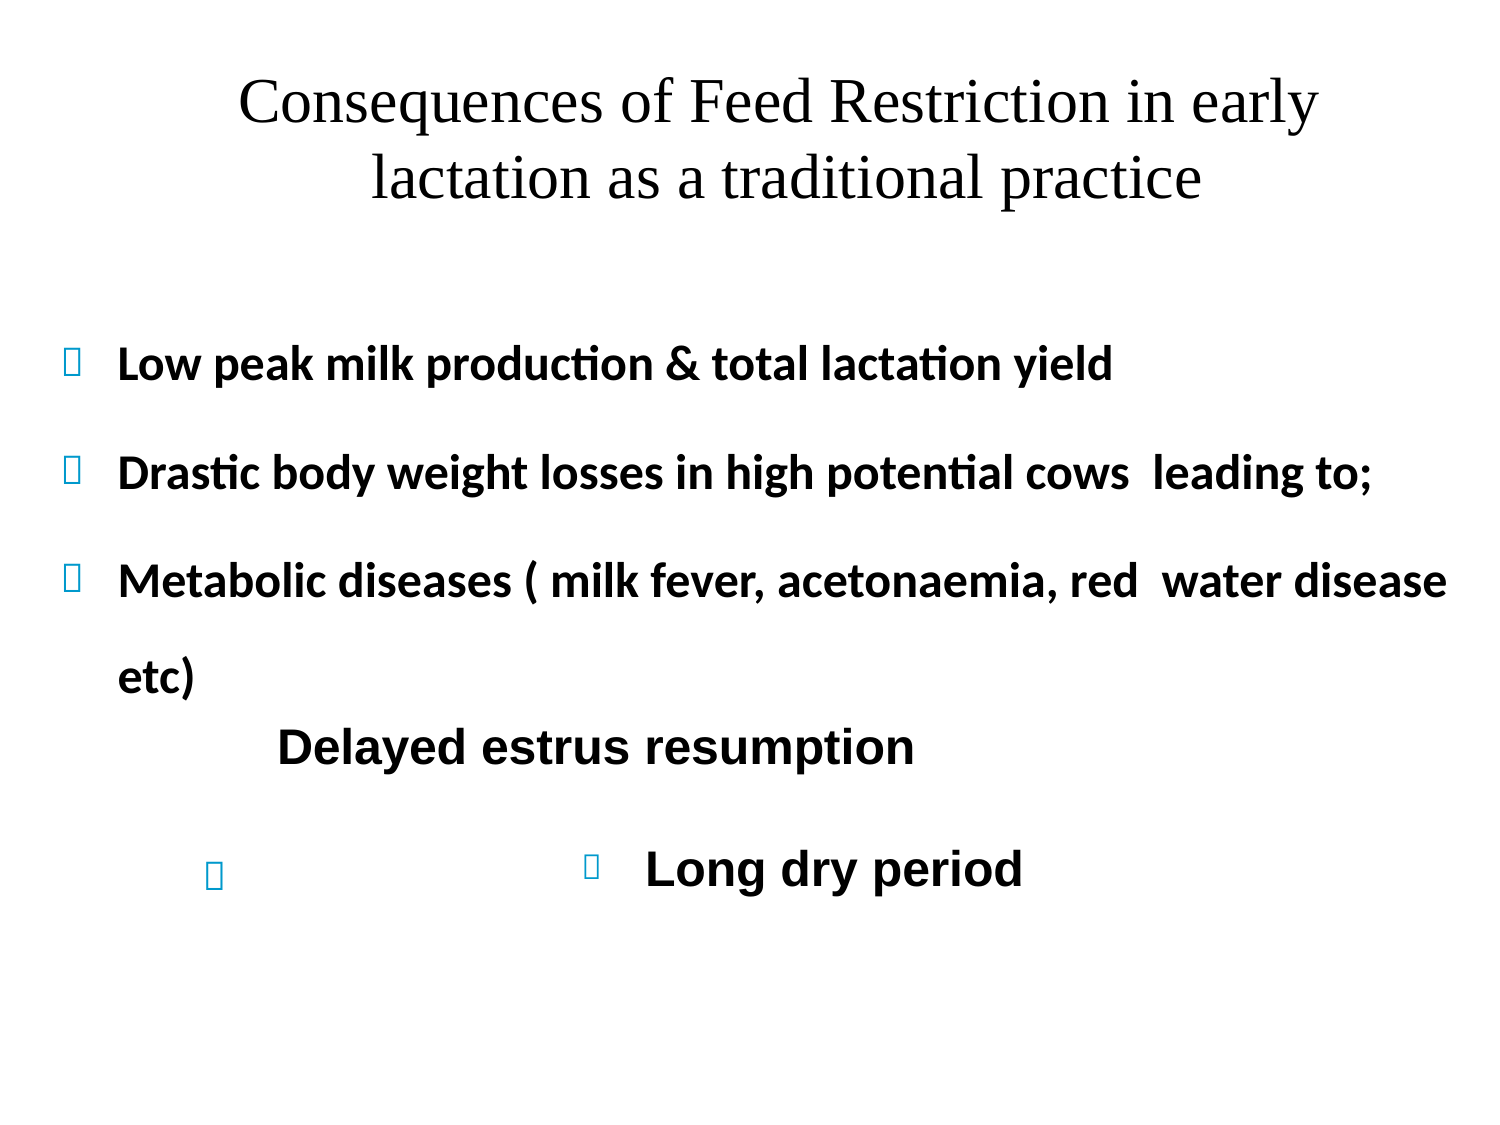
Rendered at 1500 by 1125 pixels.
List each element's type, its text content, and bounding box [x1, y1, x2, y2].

title Consequences of Feed Restriction in early lactation as a traditional practice [188, 55, 1386, 220]
text_box Low peak milk production & total lactation yield Drastic body weight losses in high potential cows leading to; Metabolic diseases ( milk fever, acetonaemia, red water disease etc) [49, 328, 1454, 704]
text_box  [200, 847, 235, 898]
text_box Delayed estrus resumption [275, 712, 921, 775]
text_box  Long dry period [575, 825, 1025, 899]
